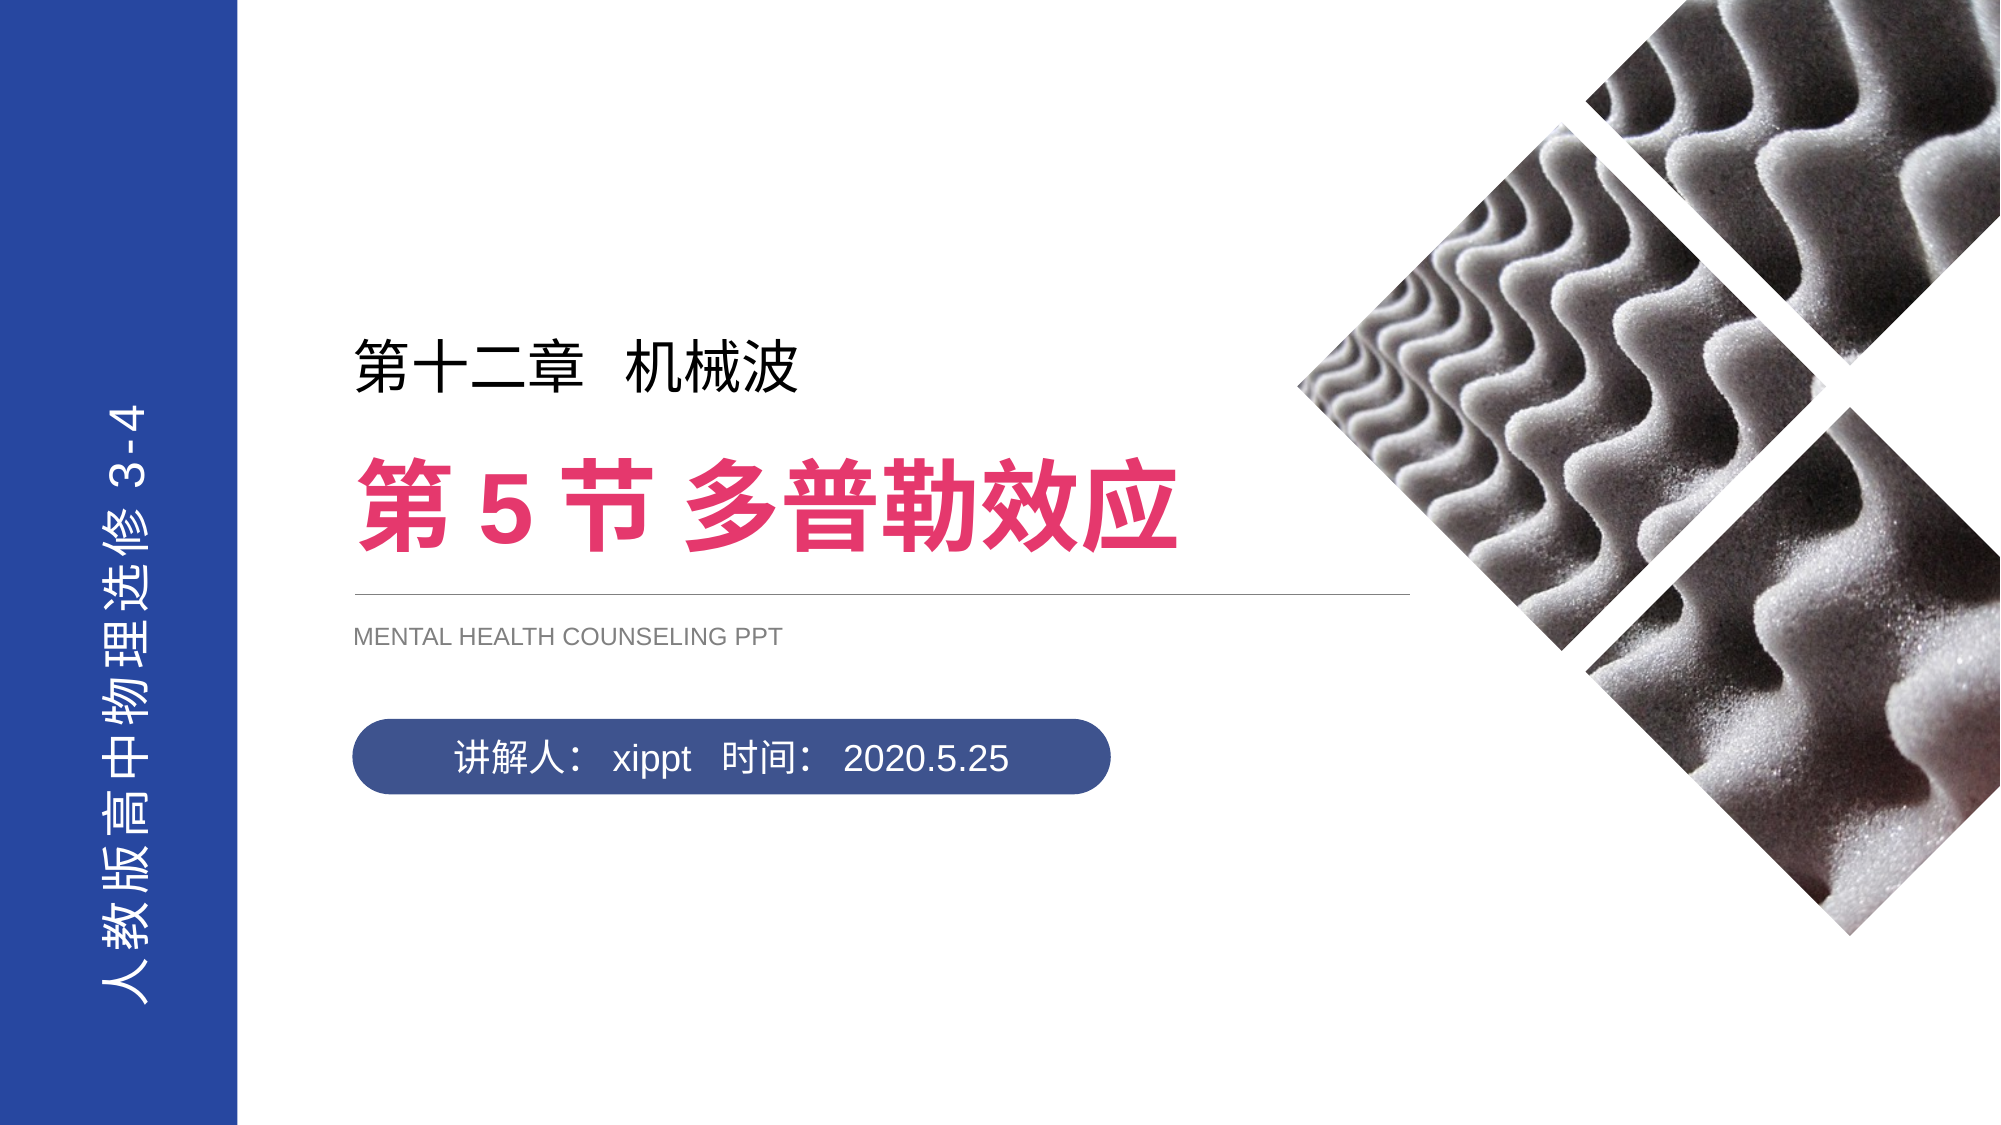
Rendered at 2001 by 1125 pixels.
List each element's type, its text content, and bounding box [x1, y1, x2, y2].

text_box [0, 0, 238, 1125]
picture [1297, 0, 2000, 936]
text_box 人教版高中物理选修3-4 [94, 117, 155, 1008]
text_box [338, 330, 1427, 795]
